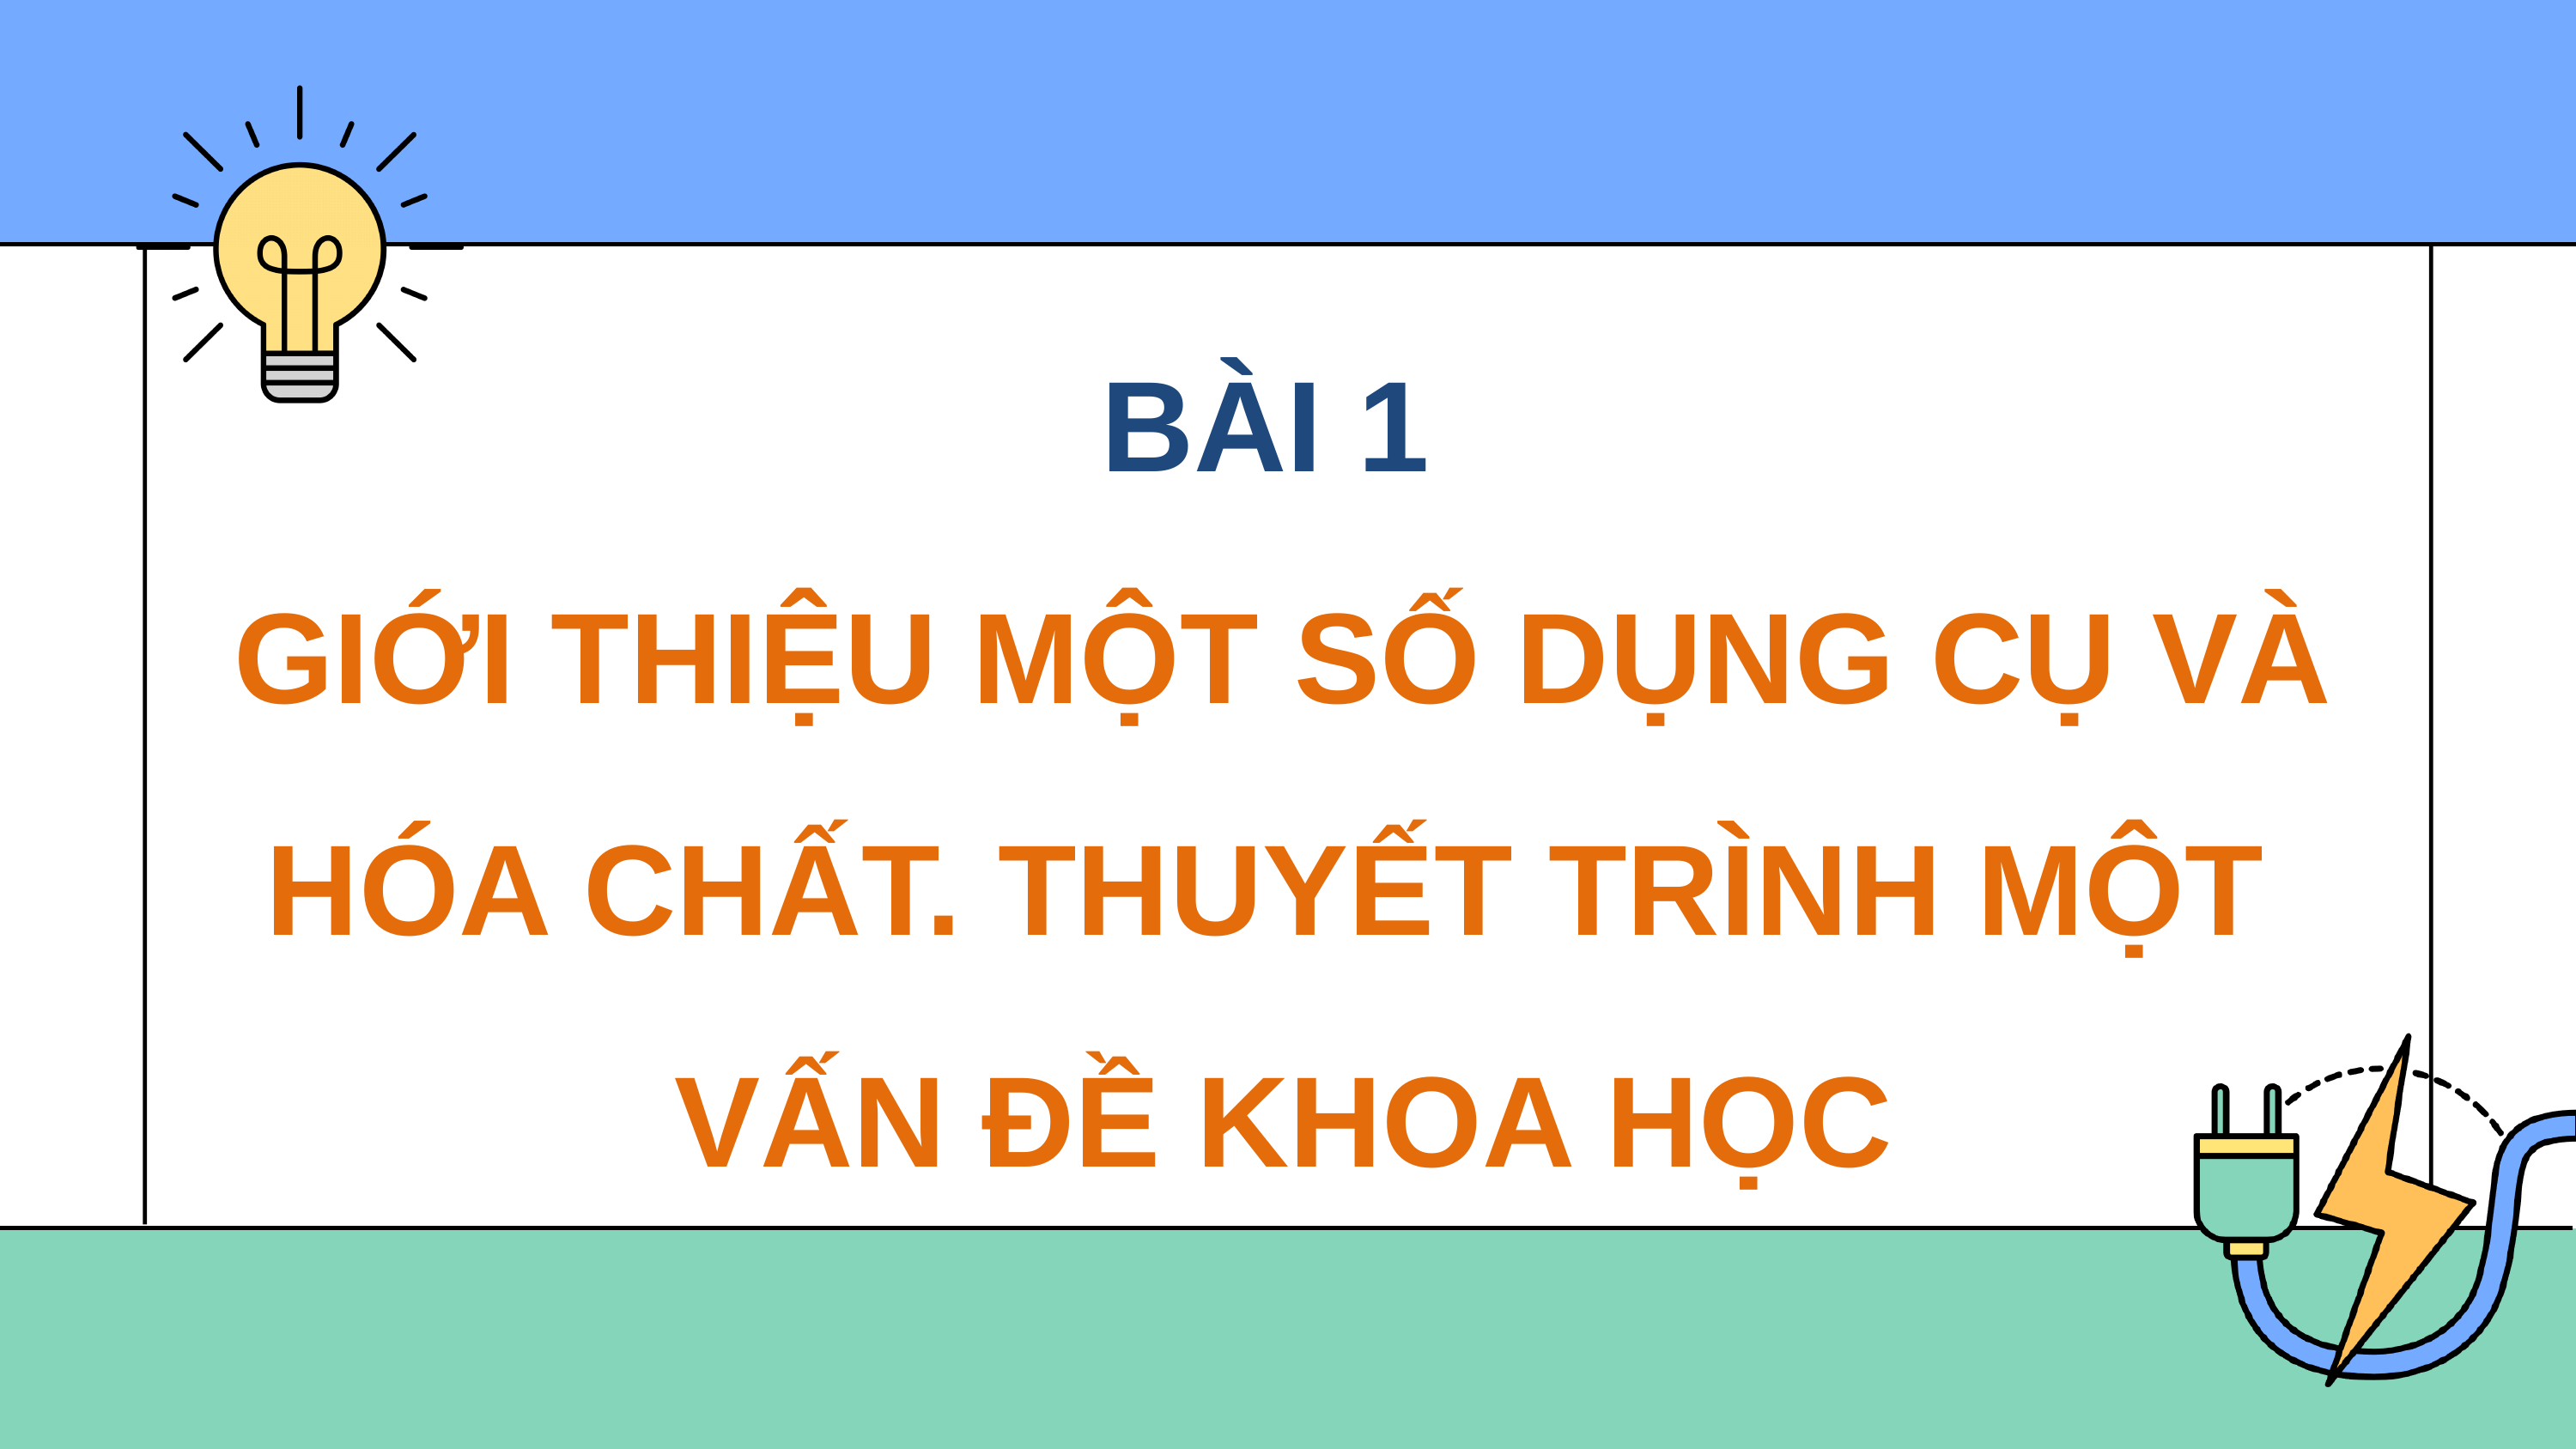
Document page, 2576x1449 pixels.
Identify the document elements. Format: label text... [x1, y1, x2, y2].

text_box [136, 254, 464, 403]
text_box BÀI 1 GIỚI THIỆU MỘT SỐ DỤNG CỤ VÀ HÓA CHẤT. THUYẾT TRÌNH MỘT VẤN ĐỀ KHOA HỌC [191, 266, 2376, 1176]
text_box [2376, 1033, 2576, 1176]
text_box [0, 0, 2576, 245]
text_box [0, 1177, 2576, 1449]
